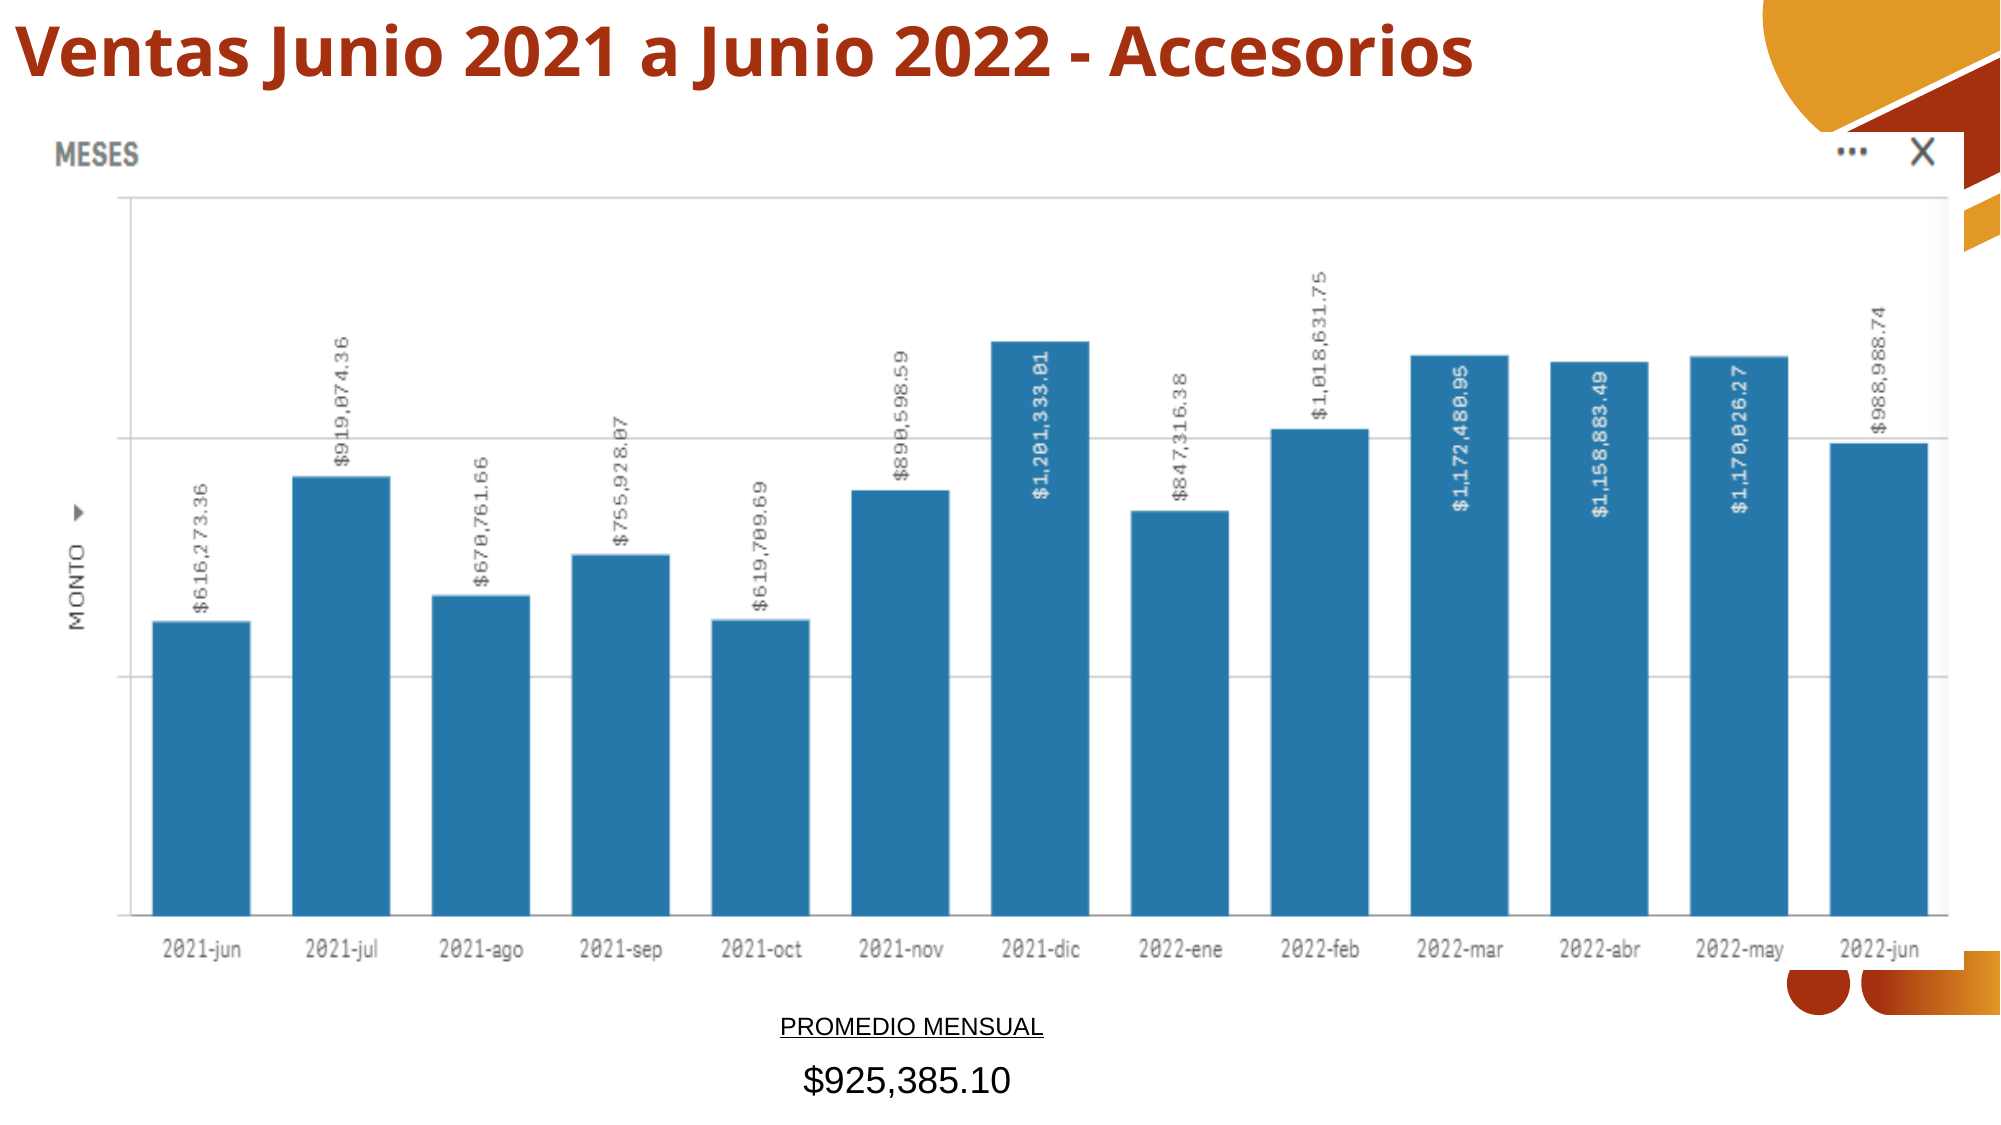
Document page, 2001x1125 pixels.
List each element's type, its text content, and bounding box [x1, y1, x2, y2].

text_box Ventas Junio 2021 a Junio 2022 - Accesorios [0, 0, 1500, 108]
picture [40, 132, 1964, 970]
text_box $925,385.10 [788, 1048, 1037, 1109]
text_box PROMEDIO MENSUAL [765, 1003, 1060, 1048]
